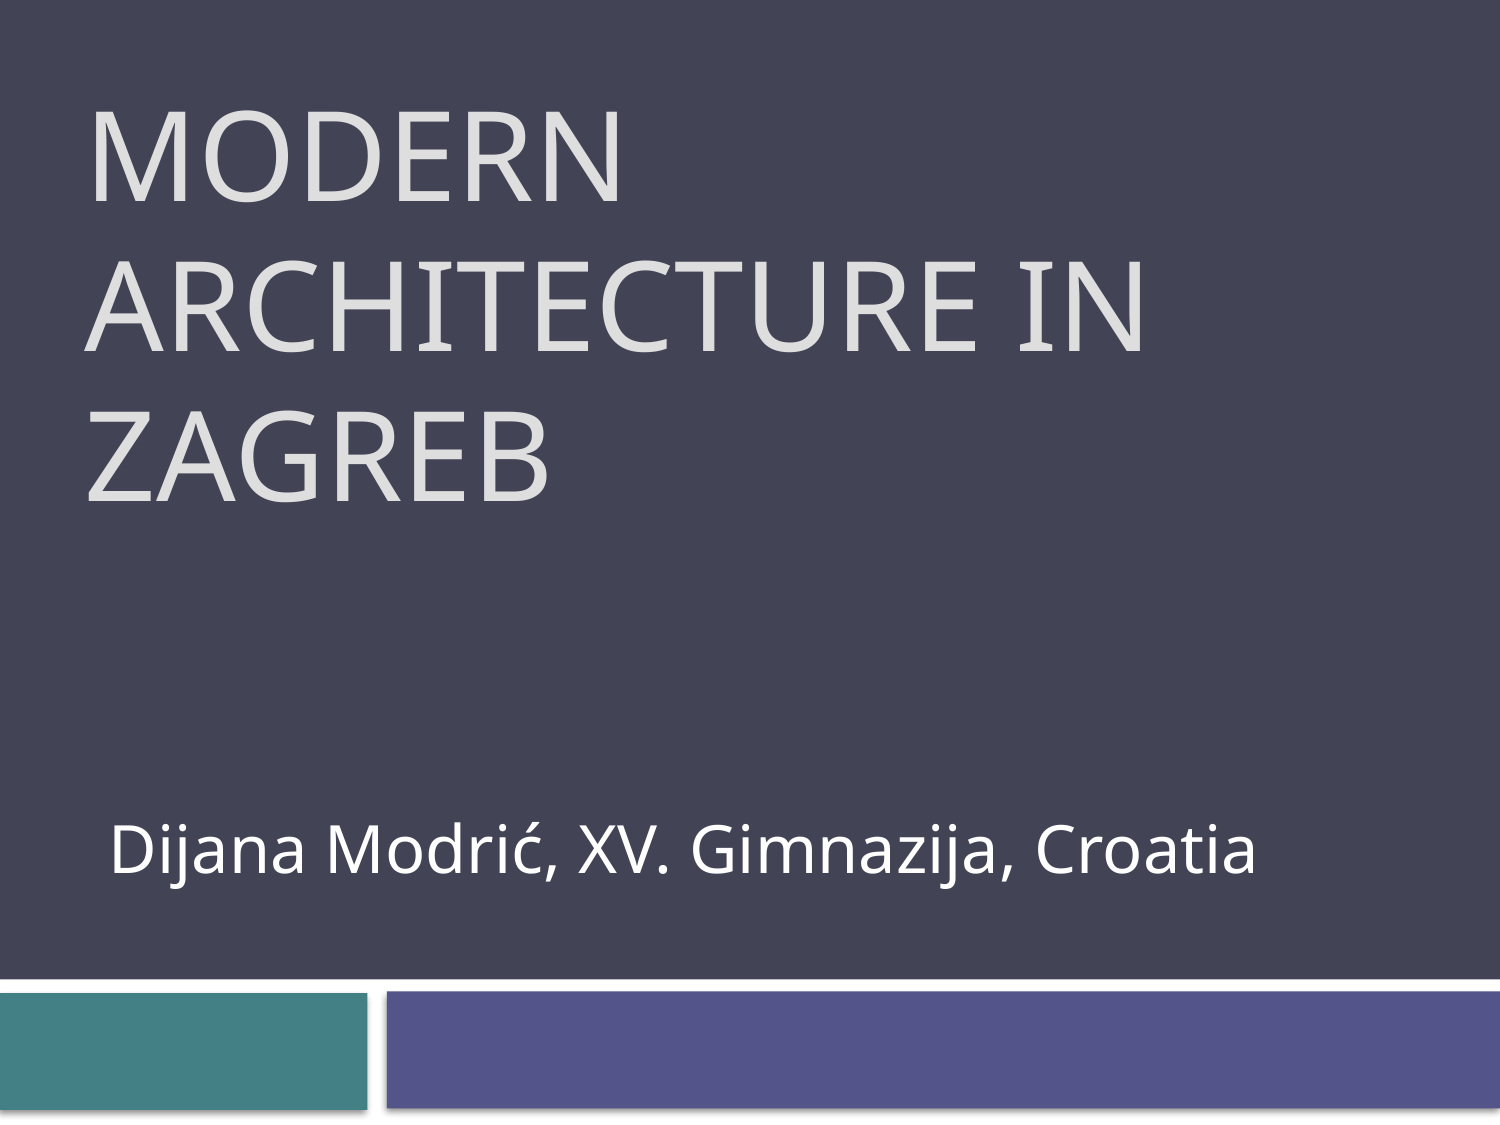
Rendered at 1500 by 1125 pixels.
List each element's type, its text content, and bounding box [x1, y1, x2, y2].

subtitle Dijana Modrić, XV. Gimnazija, Croatia [93, 703, 1383, 991]
title MODERN ARCHITECTURE in ZAGREB [70, 234, 1477, 535]
